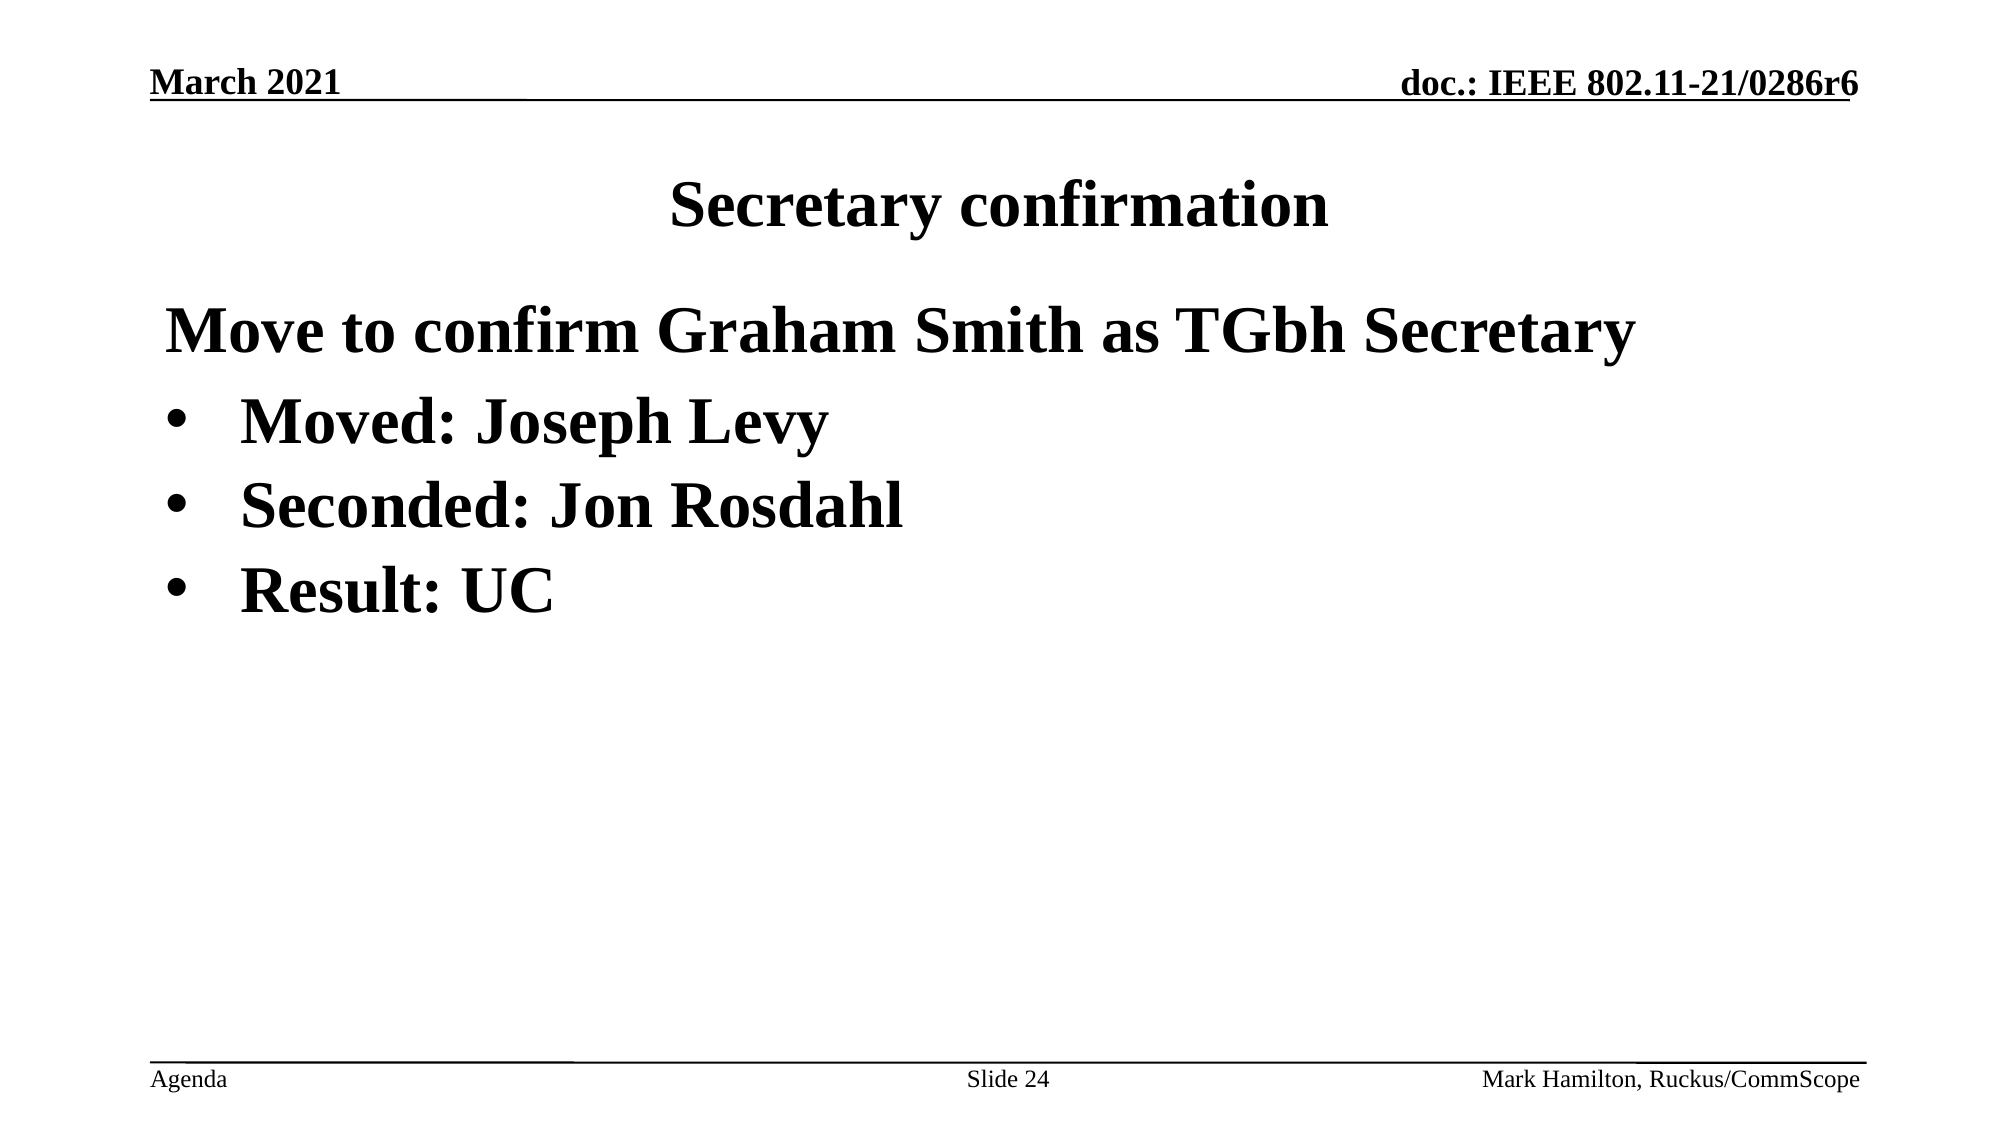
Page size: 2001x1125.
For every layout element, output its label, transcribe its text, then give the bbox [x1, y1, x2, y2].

slide_number Slide 24 [950, 1061, 1067, 1123]
list Move to confirm Graham Smith as TGbh Secretary Moved: Joseph Levy Seconded: Jon Rosdahl Result: UC [149, 287, 1850, 963]
title Secretary confirmation [149, 112, 1850, 287]
